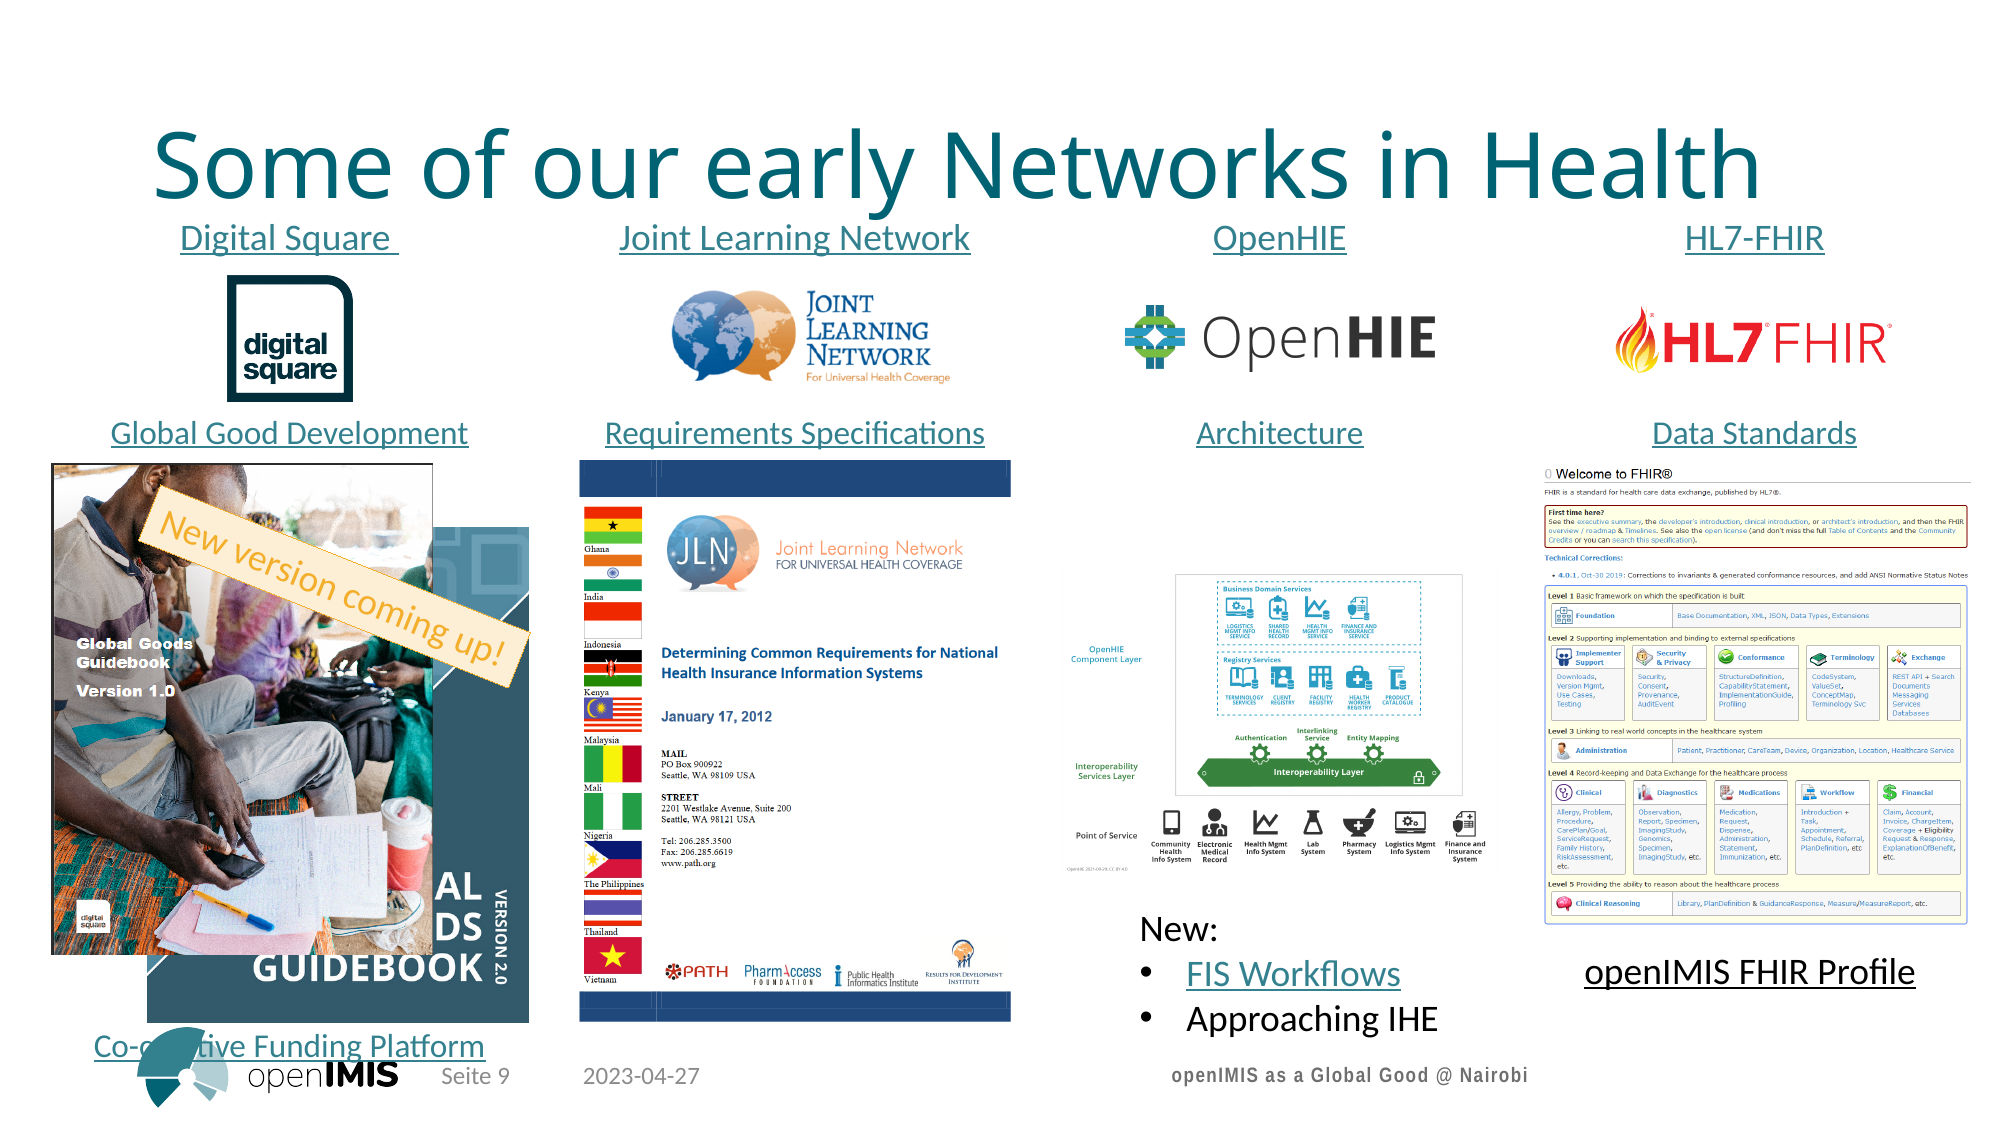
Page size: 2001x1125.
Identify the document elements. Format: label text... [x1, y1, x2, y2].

footer openIMIS as a Global Good @ Nairobi [949, 1044, 1751, 1105]
text_box Joint Learning Network [604, 205, 986, 266]
text_box HL7-FHIR [1670, 205, 1840, 266]
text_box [50, 464, 529, 1023]
text_box New: FIS Workflows Approaching IHE [1124, 896, 1454, 1046]
title Some of our early Networks in Health [137, 59, 1863, 278]
text_box Digital Square [165, 205, 415, 266]
picture [1539, 465, 1971, 934]
picture [237, 285, 343, 392]
text_box Requirements Specifications [589, 403, 1001, 459]
picture [335, 275, 353, 293]
picture [137, 1072, 437, 1108]
picture [1125, 305, 1435, 372]
text_box OpenHIE [1198, 205, 1362, 266]
text_box Architecture [1181, 403, 1379, 459]
picture [578, 459, 1012, 1023]
picture [602, 285, 1020, 392]
slide_number Seite 9 [426, 1044, 555, 1105]
text_box Co-creative Funding Platform [78, 1023, 501, 1072]
picture [1615, 305, 1894, 373]
text_box openIMIS FHIR Profile [1569, 939, 1940, 1000]
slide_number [567, 1044, 937, 1105]
text_box Data Standards [1637, 403, 1873, 459]
picture [1061, 564, 1499, 876]
text_box Global Good Development [95, 403, 485, 459]
